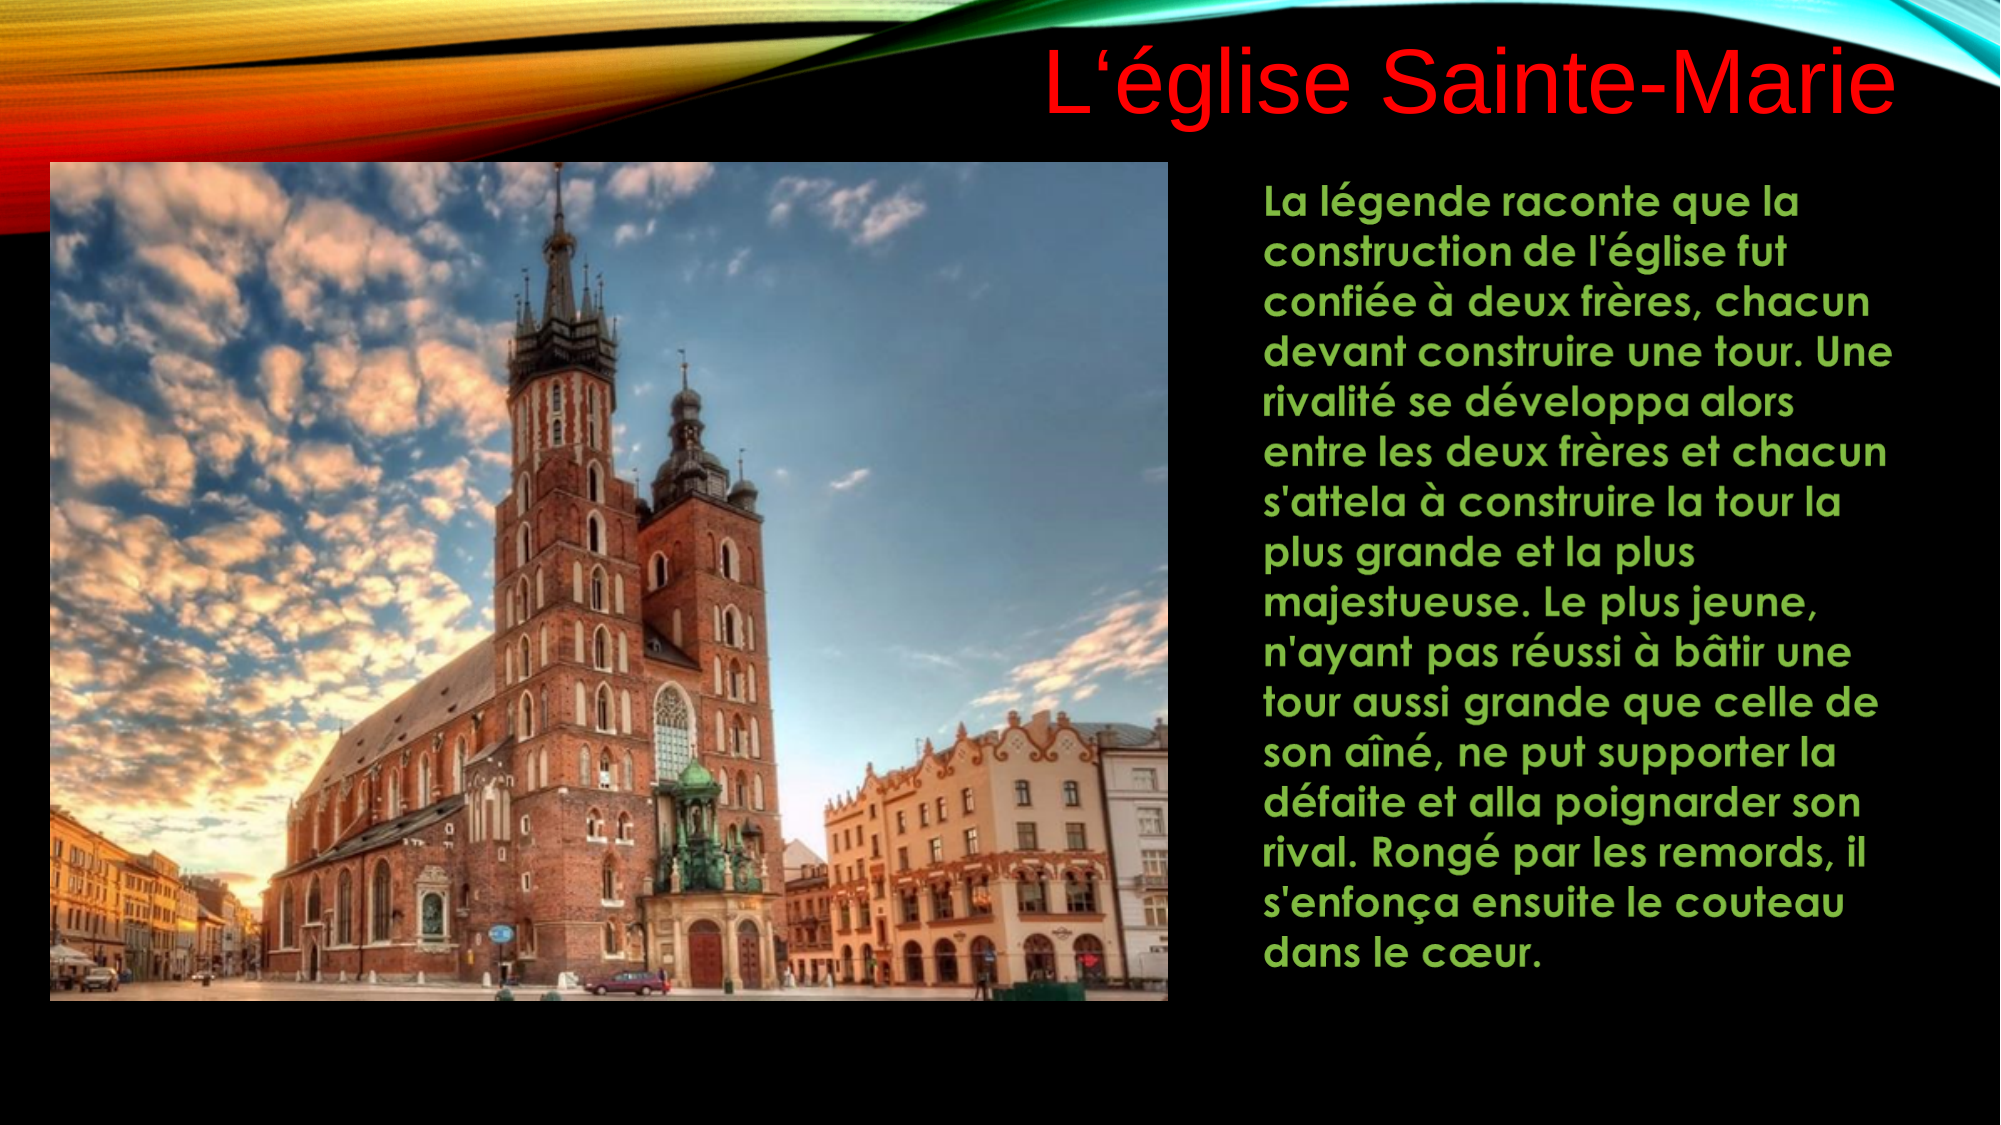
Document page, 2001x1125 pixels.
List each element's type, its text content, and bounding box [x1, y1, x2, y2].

picture [0, 0, 2000, 1001]
title L‘église Sainte-Marie [99, 44, 1900, 233]
